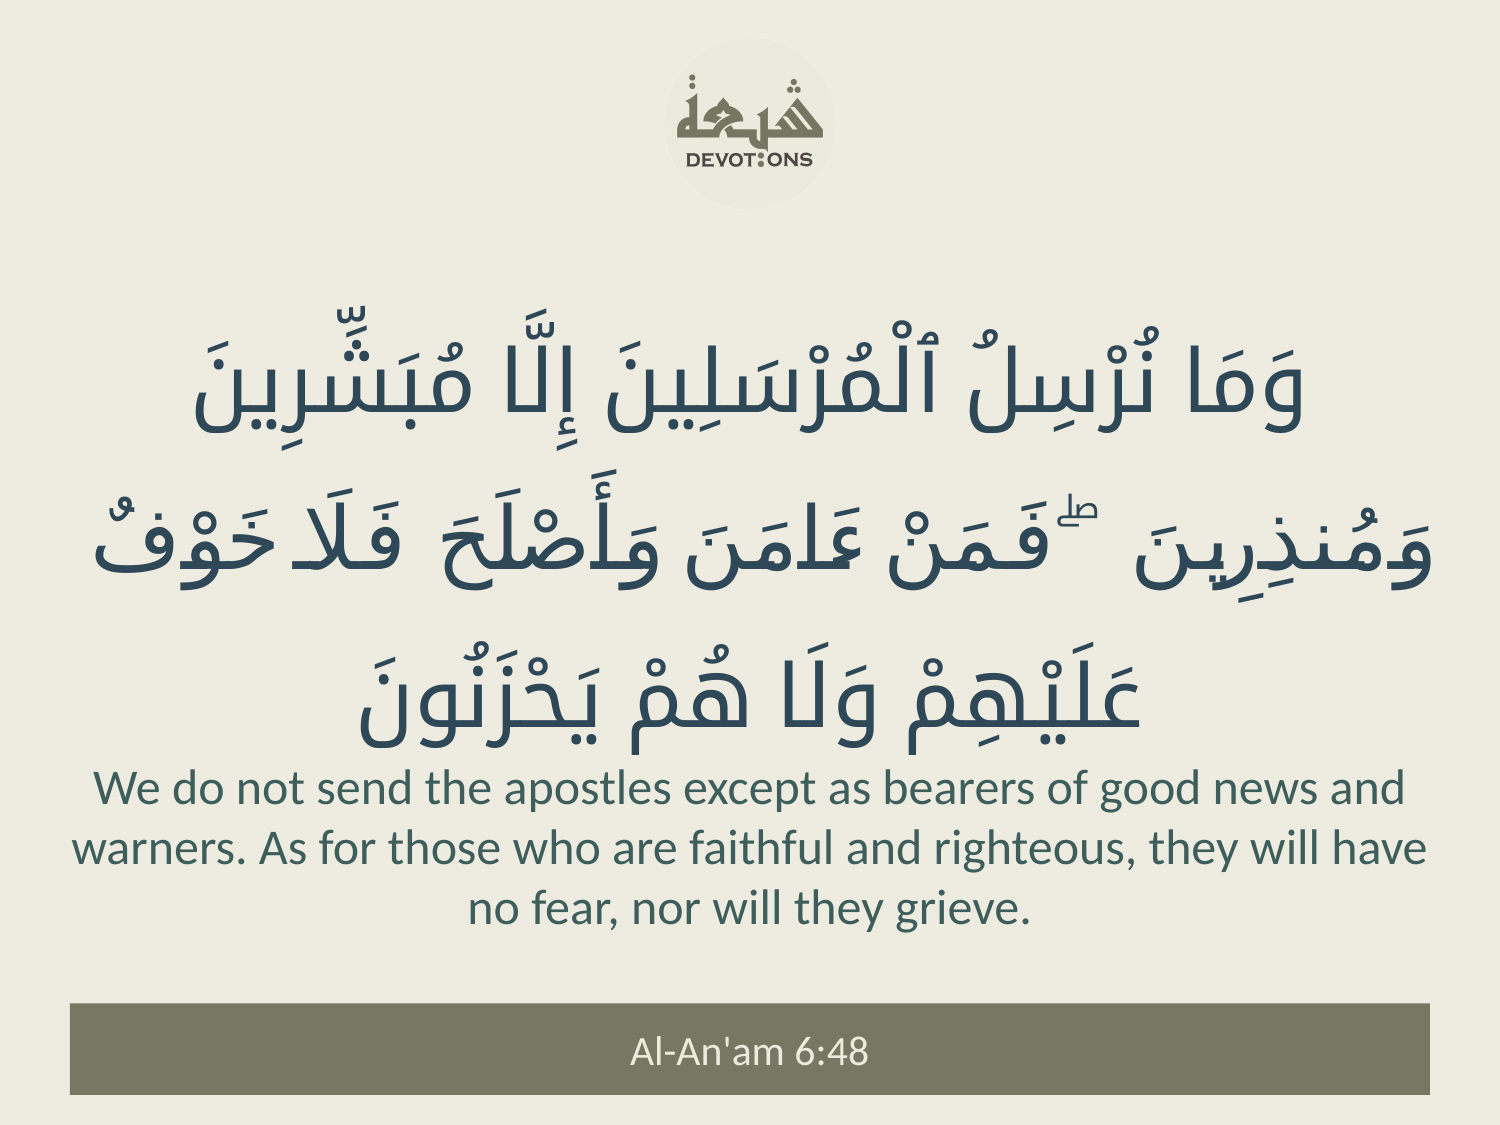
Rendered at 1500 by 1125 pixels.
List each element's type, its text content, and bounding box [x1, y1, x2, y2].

picture [656, 29, 844, 203]
list Al-An'am 6:48 [69, 1003, 1430, 1095]
list وَمَا نُرْسِلُ ٱلْمُرْسَلِينَ إِلَّا مُبَشِّرِينَ وَمُنذِرِينَ ۖ فَمَنْ ءَامَنَ وَأَصْلَحَ فَلَا خَوْفٌ عَلَيْهِمْ وَلَا هُمْ يَحْزَنُونَ We do not send the apostles except as bearers of good news and warners. As for those who are faithful and righteous, they will have no fear, nor will they grieve. [69, 203, 1430, 1003]
